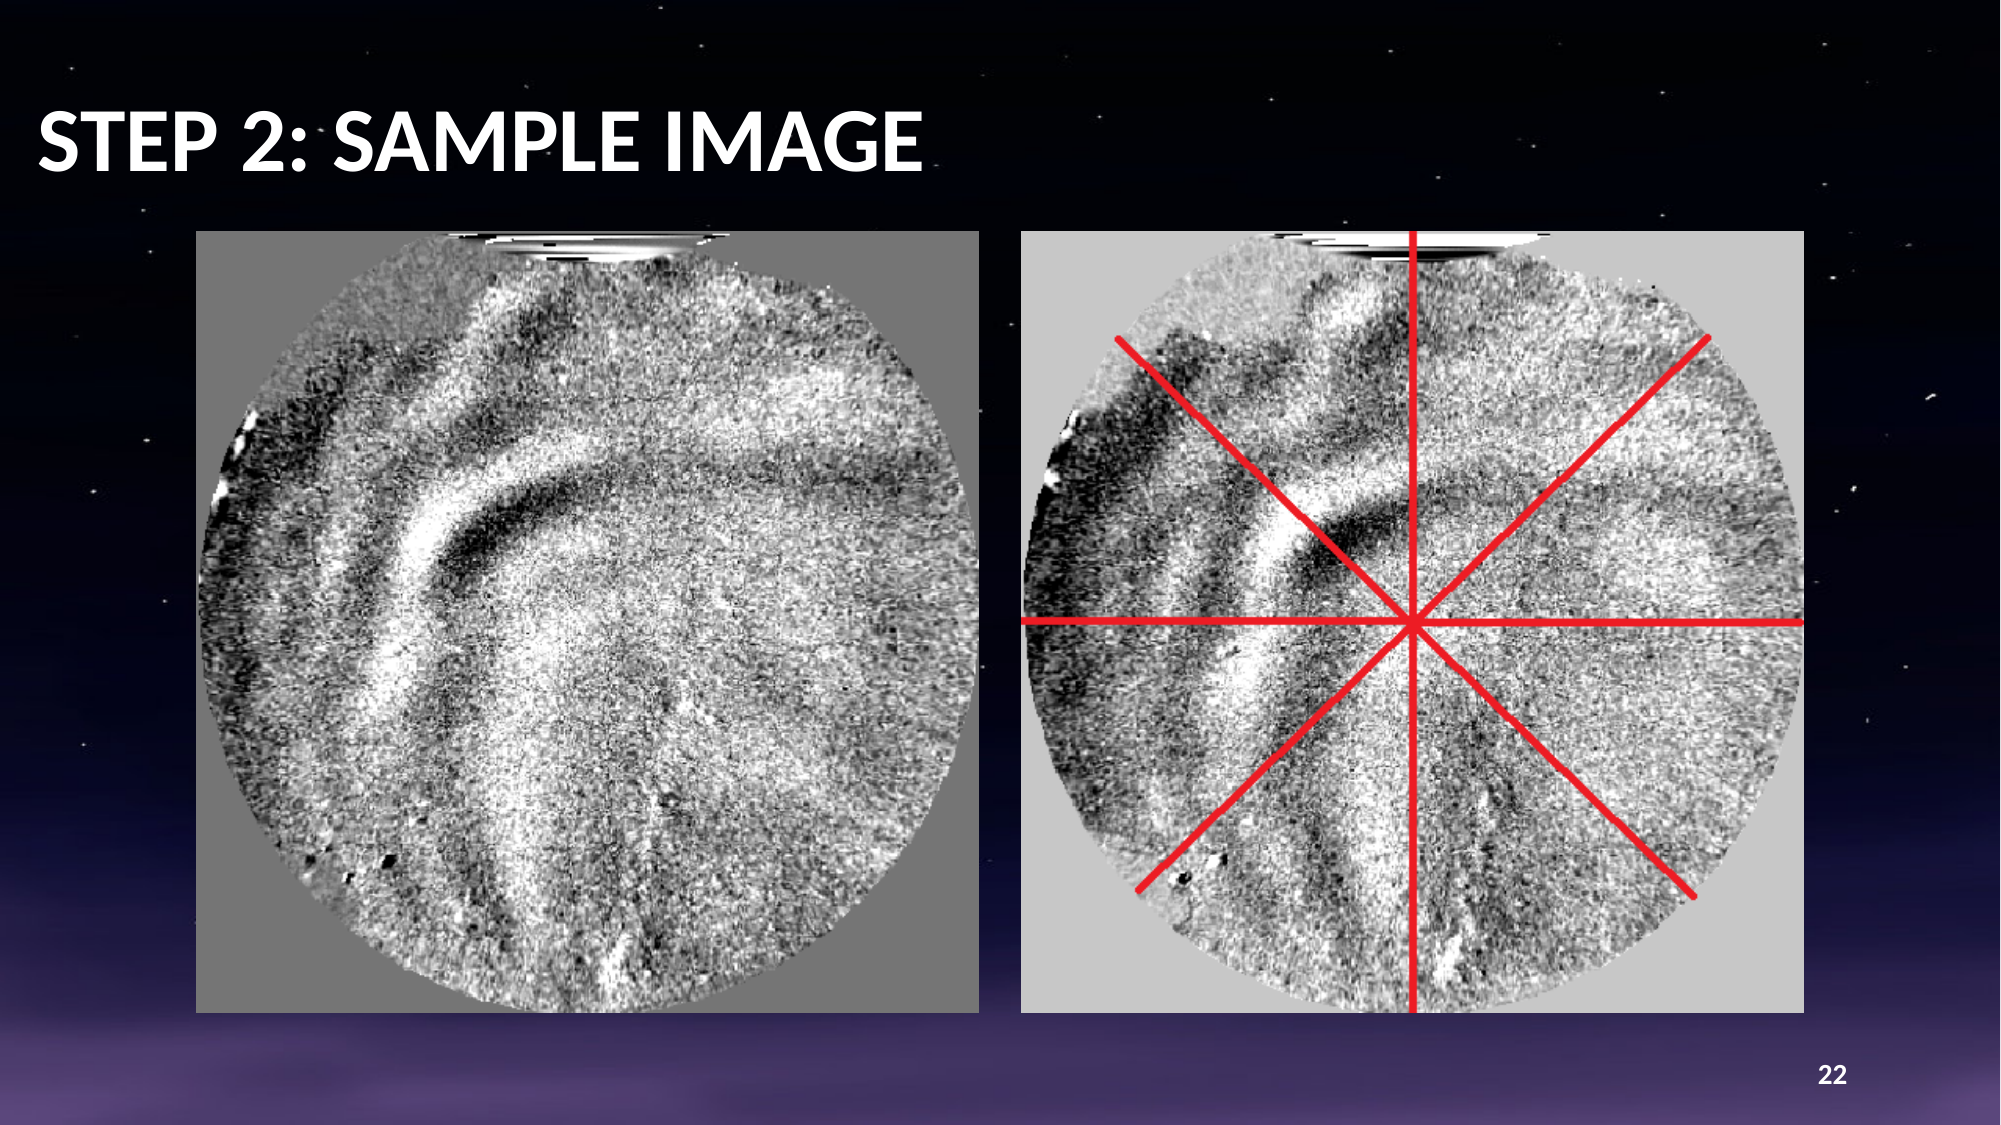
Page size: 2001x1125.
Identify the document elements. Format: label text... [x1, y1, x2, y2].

text_box STEP 2: SAMPLE IMAGE [22, 21, 2000, 263]
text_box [196, 231, 1803, 1013]
slide_number 22 [1412, 1042, 1863, 1103]
picture [0, 0, 2001, 1125]
